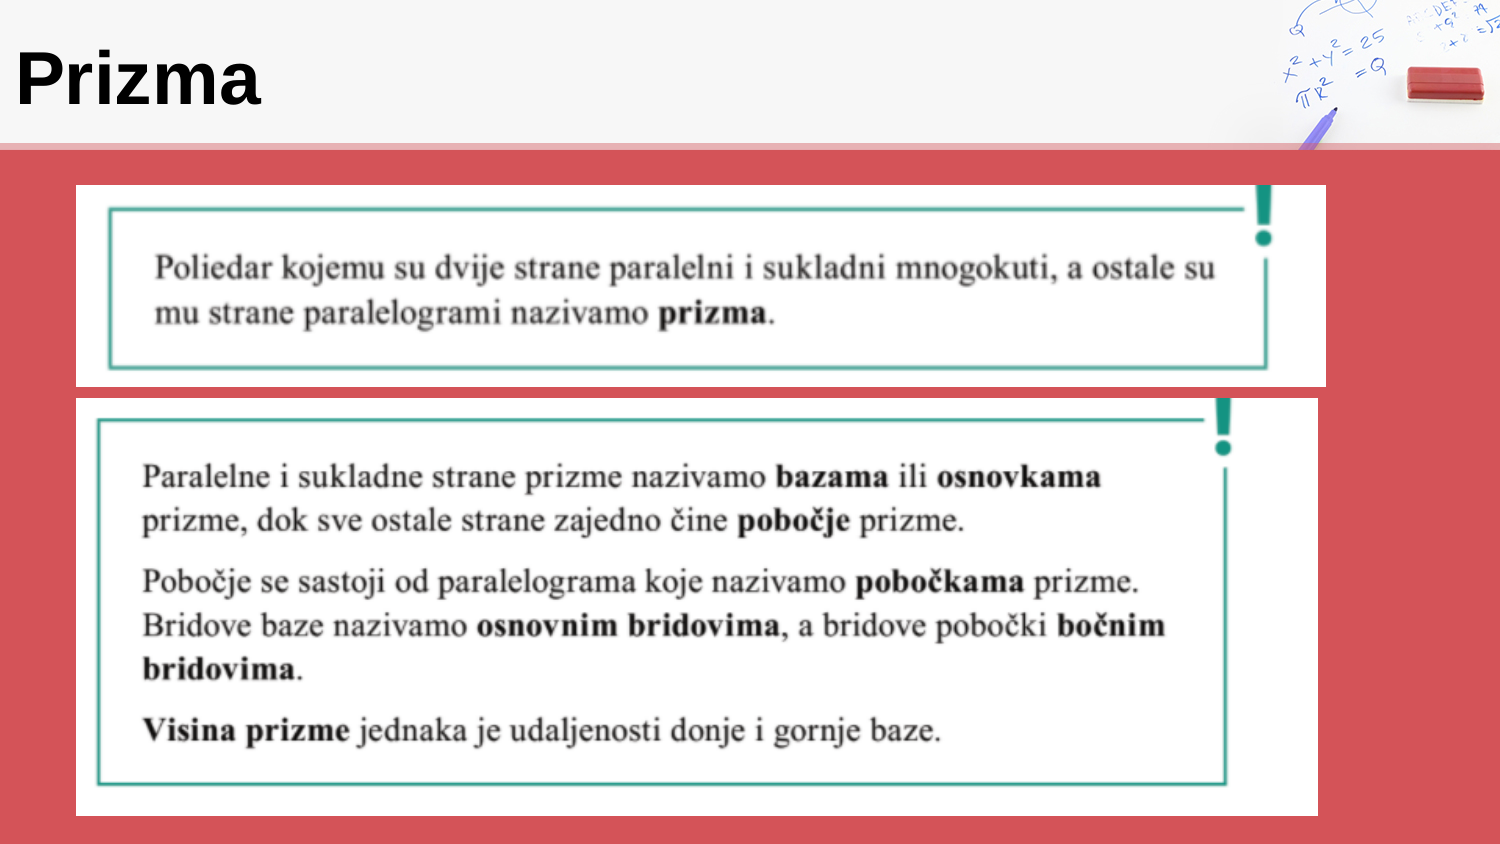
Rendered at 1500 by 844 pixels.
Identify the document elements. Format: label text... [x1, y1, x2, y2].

title Prizma [0, 4, 1500, 146]
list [76, 185, 1326, 387]
picture [0, 146, 1500, 844]
picture [0, 0, 1500, 4]
